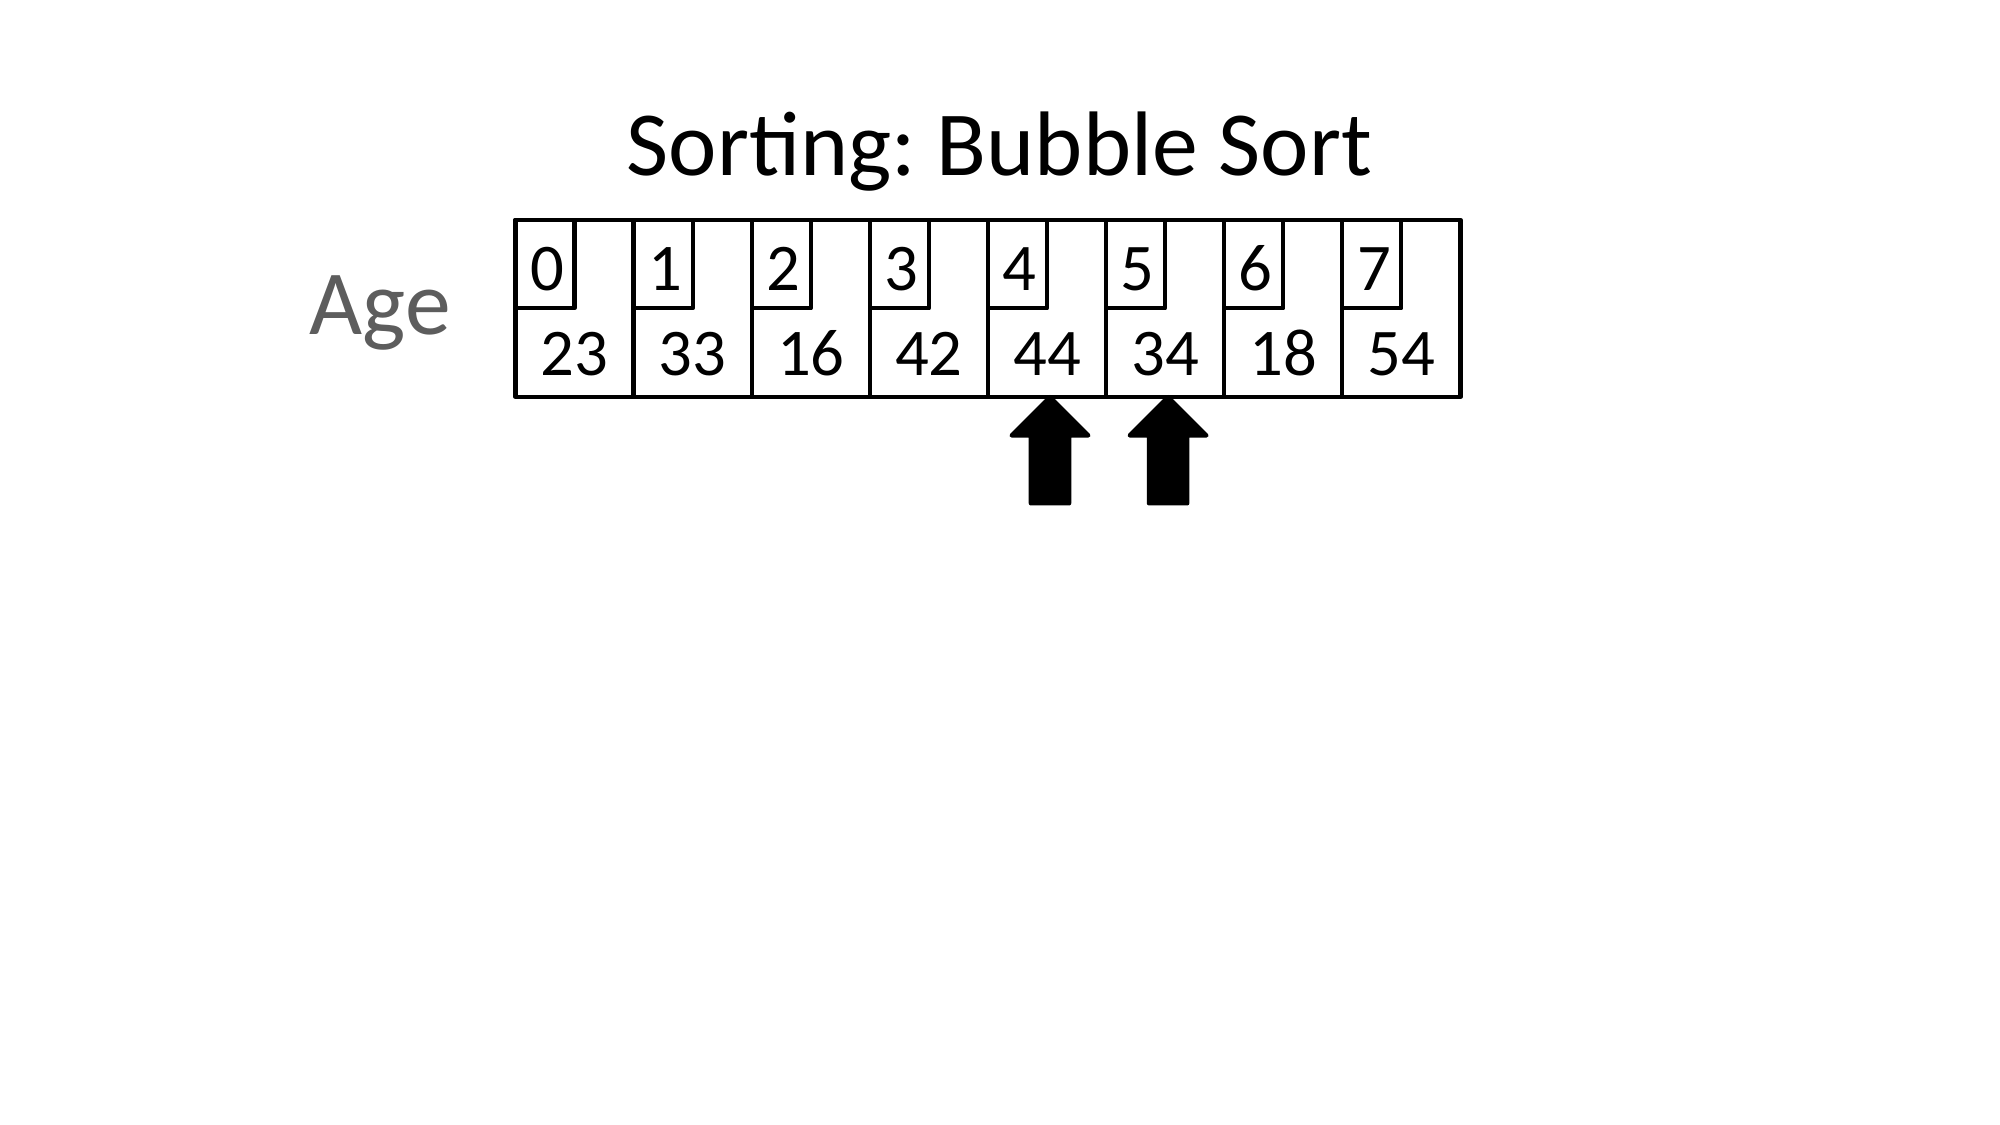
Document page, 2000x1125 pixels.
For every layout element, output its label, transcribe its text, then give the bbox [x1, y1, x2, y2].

text_box 23 [513, 218, 632, 399]
text_box 44 [986, 218, 1104, 399]
text_box 34 [1104, 218, 1222, 399]
text_box 4 [986, 218, 1049, 310]
text_box 6 [1222, 218, 1285, 310]
text_box 2 [750, 218, 813, 310]
text_box 7 [1340, 218, 1403, 310]
text_box 0 [513, 218, 577, 310]
text_box 54 [1340, 218, 1463, 399]
text_box 16 [750, 218, 868, 399]
text_box 33 [632, 218, 750, 399]
text_box 1 [632, 218, 695, 310]
text_box Age [294, 235, 467, 361]
text_box 5 [1104, 218, 1167, 310]
text_box [1009, 394, 1091, 506]
text_box 18 [1222, 218, 1340, 399]
text_box 3 [868, 218, 931, 310]
text_box 42 [868, 218, 986, 399]
title Sorting: Bubble Sort [99, 45, 1900, 233]
text_box [1127, 394, 1209, 506]
